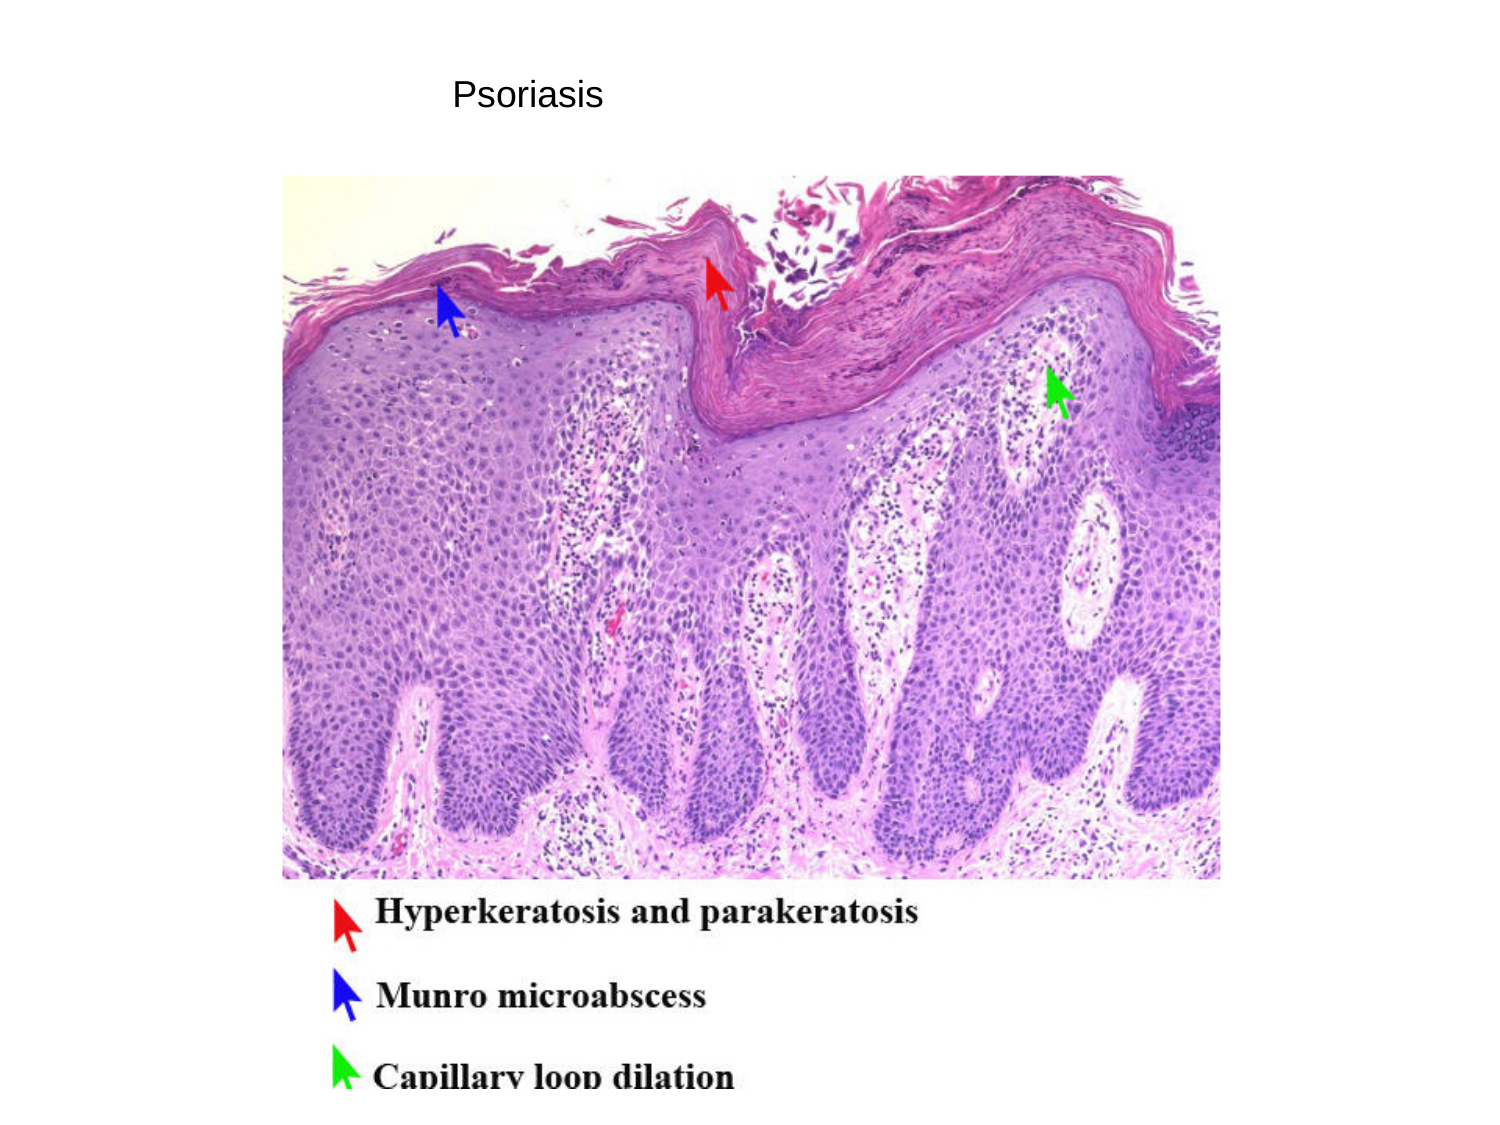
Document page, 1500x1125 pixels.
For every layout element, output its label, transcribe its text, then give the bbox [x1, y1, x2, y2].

picture [274, 162, 1230, 1090]
text_box Psoriasis [437, 62, 1013, 123]
